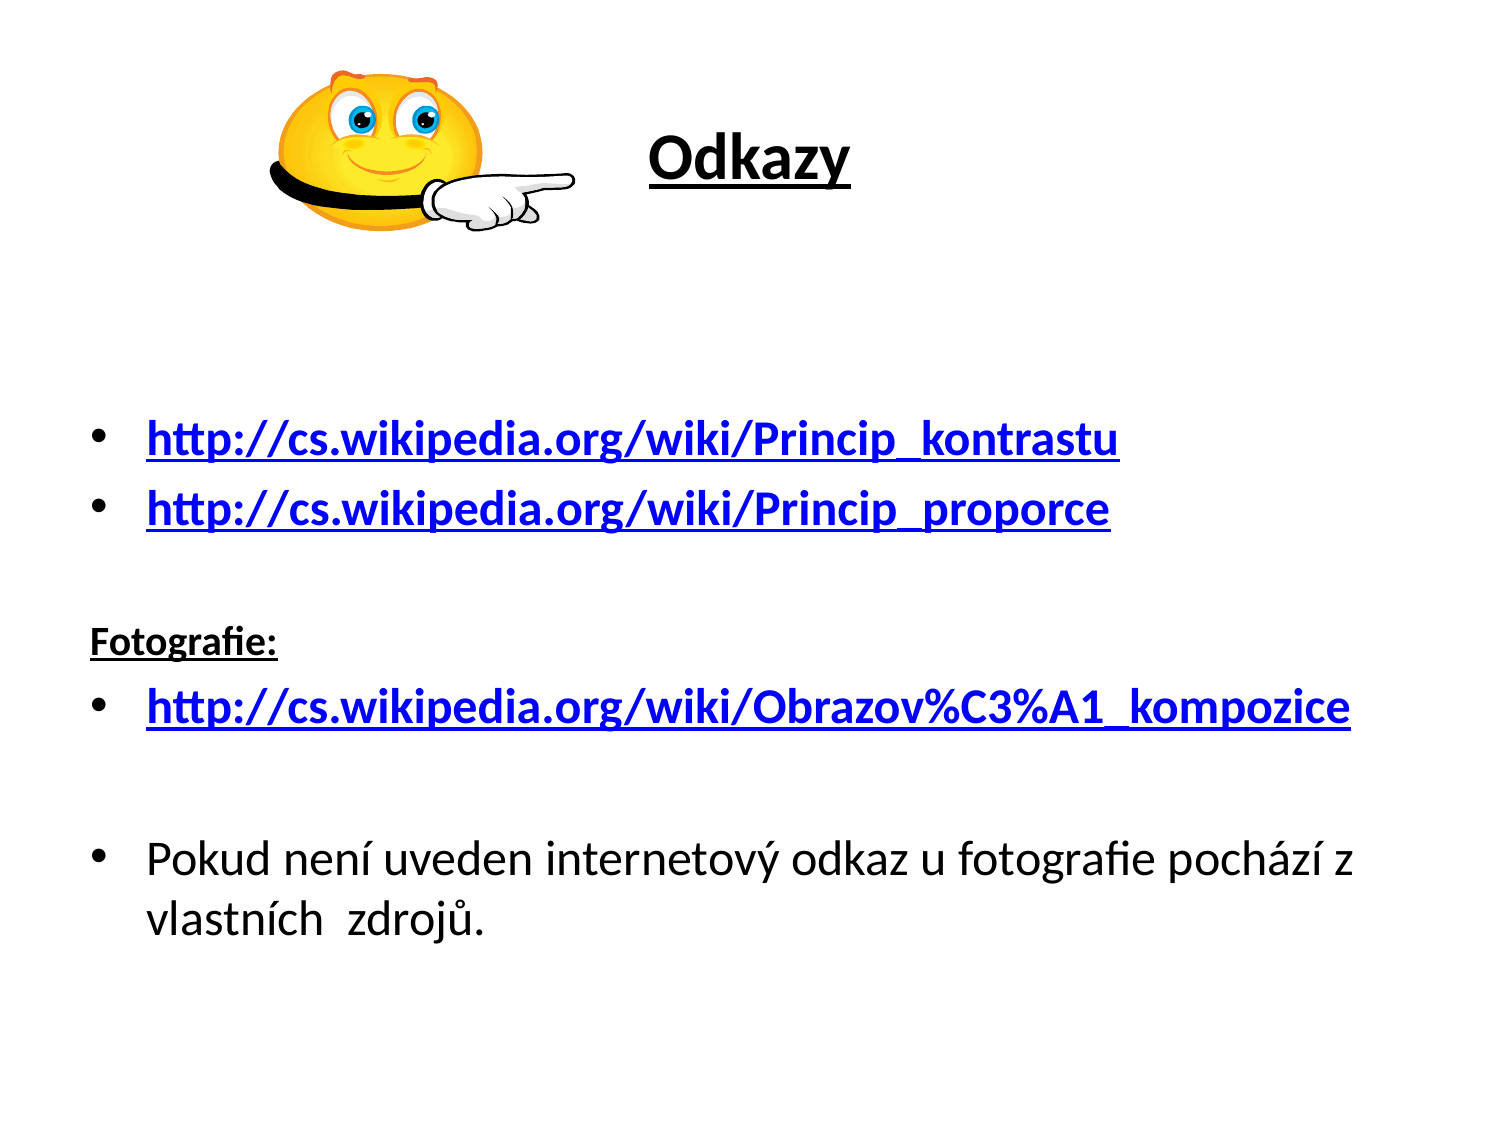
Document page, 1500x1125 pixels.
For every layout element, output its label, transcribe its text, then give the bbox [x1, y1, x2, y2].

title Odkazy [75, 46, 1425, 328]
picture [269, 70, 576, 232]
list http://cs.wikipedia.org/wiki/Princip_kontrastu http://cs.wikipedia.org/wiki/Princip_proporce Fotografie: http://cs.wikipedia.org/wiki/Obrazov%C3%A1_kompozice Pokud není uveden internetový odkaz u fotografie pochází z vlastních zdrojů. [75, 328, 1425, 1005]
